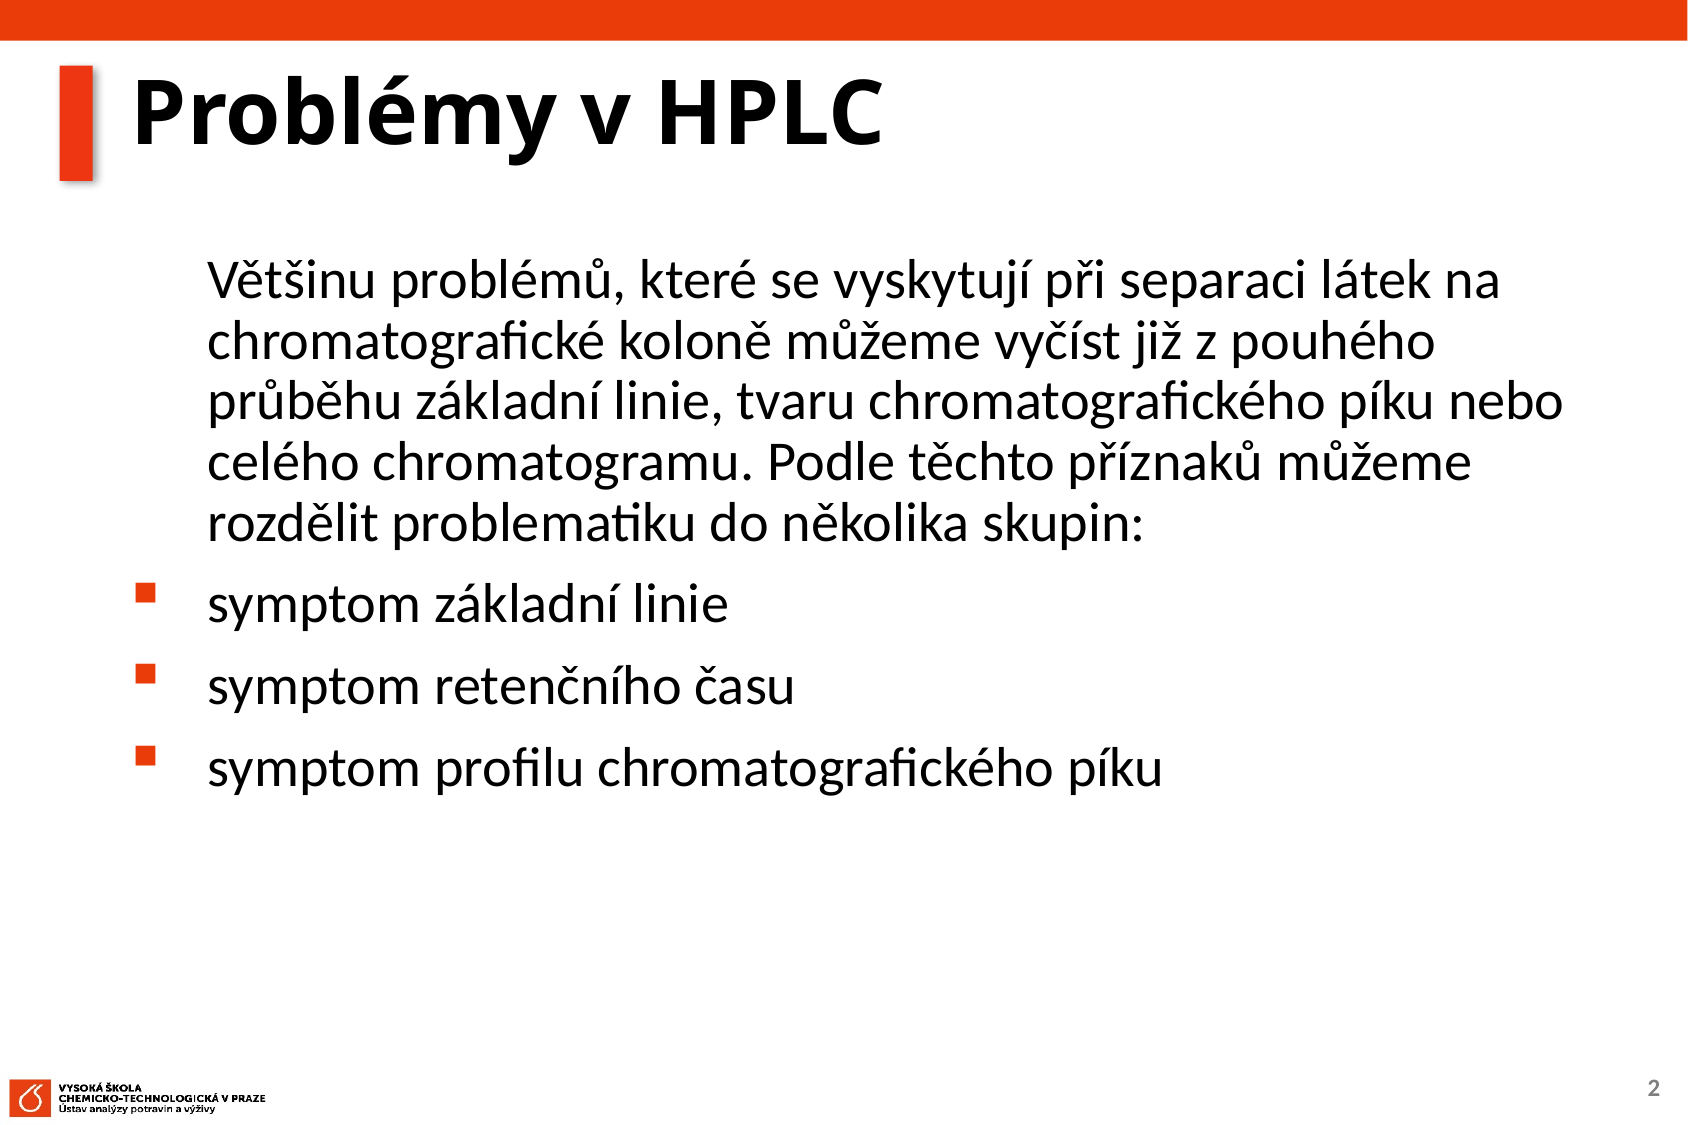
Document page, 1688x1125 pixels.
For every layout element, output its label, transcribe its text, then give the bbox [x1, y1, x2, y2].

title Problémy v HPLC [115, 59, 1643, 208]
picture [0, 1071, 274, 1125]
list Většinu problémů, které se vyskytují při separaci látek na chromatografické koloně můžeme vyčíst již z pouhého průběhu základní linie, tvaru chromatografického píku nebo celého chromatogramu. Podle těchto příznaků můžeme rozdělit problematiku do několika skupin: symptom základní linie symptom retenčního času symptom profilu chromatografického píku [115, 242, 1643, 1014]
